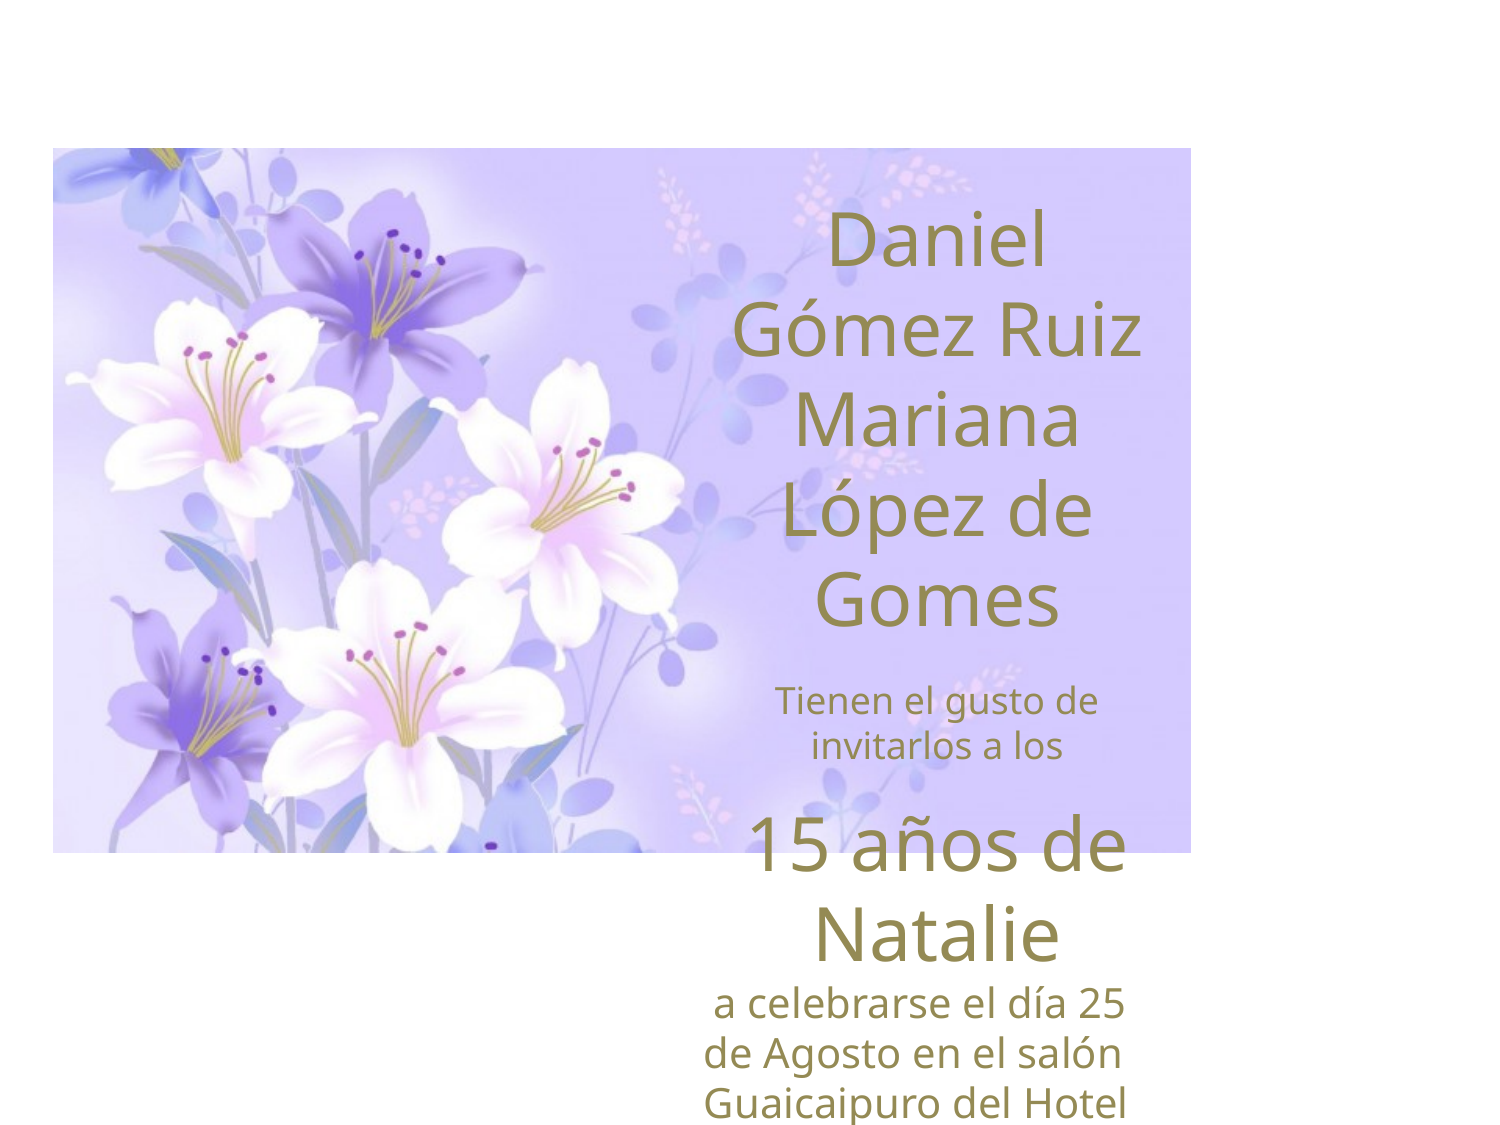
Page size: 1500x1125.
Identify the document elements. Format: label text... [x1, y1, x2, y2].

picture [52, 148, 1191, 853]
text_box Daniel Gómez Ruiz Mariana López de Gomes Tienen el gusto de invitarlos a los 15 años de Natalie a celebrarse el día 25 de Agosto en el salón Guaicaipuro del Hotel Tamanaco a las 8:00 p.m. [689, 861, 1186, 1125]
